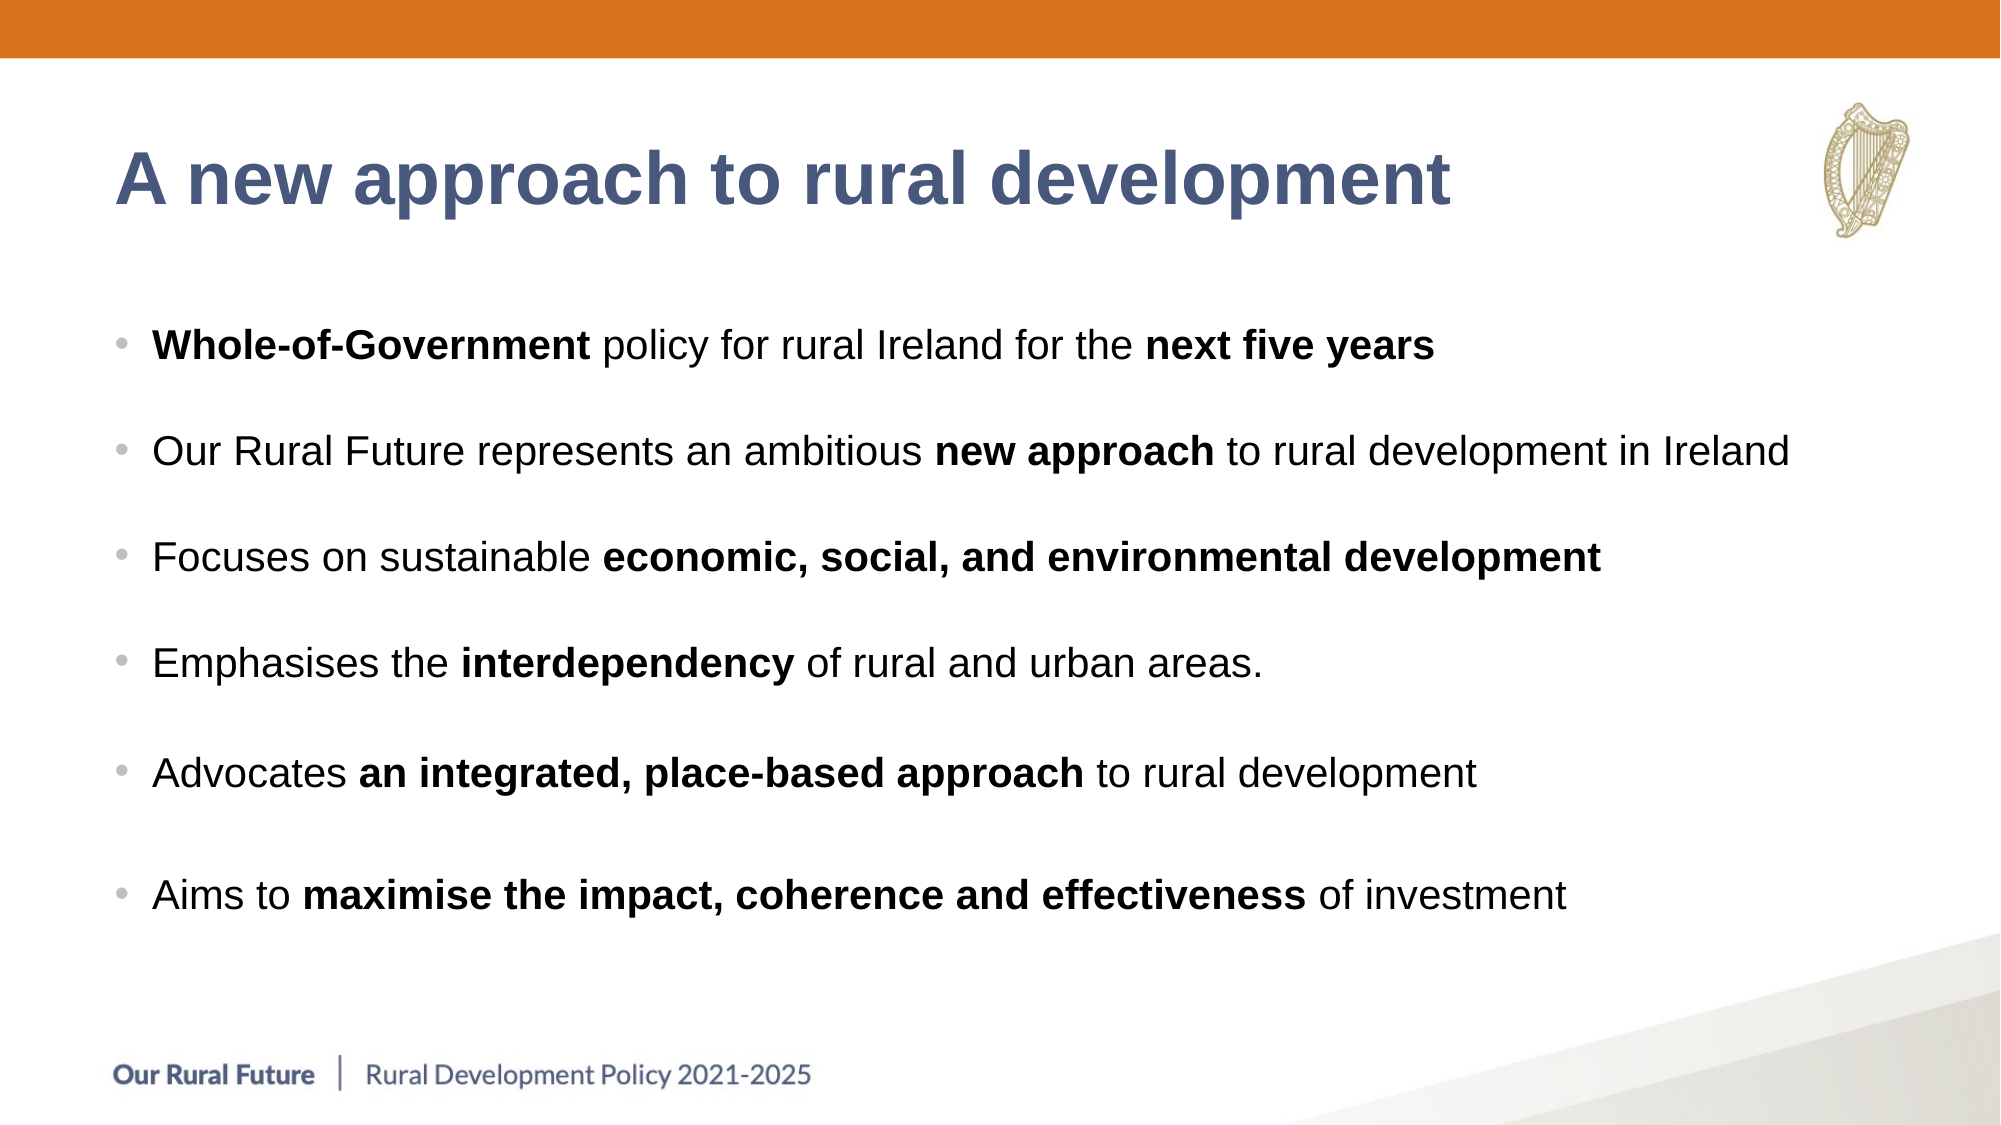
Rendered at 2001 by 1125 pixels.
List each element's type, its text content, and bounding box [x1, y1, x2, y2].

list Whole-of-Government policy for rural Ireland for the next five years Our Rural Future represents an ambitious new approach to rural development in Ireland Focuses on sustainable economic, social, and environmental development Emphasises the interdependency of rural and urban areas. Advocates an integrated, place-based approach to rural development Aims to maximise the impact, coherence and effectiveness of investment [114, 276, 1840, 965]
picture [0, 59, 2000, 1125]
title A new approach to rural development [114, 131, 1840, 276]
